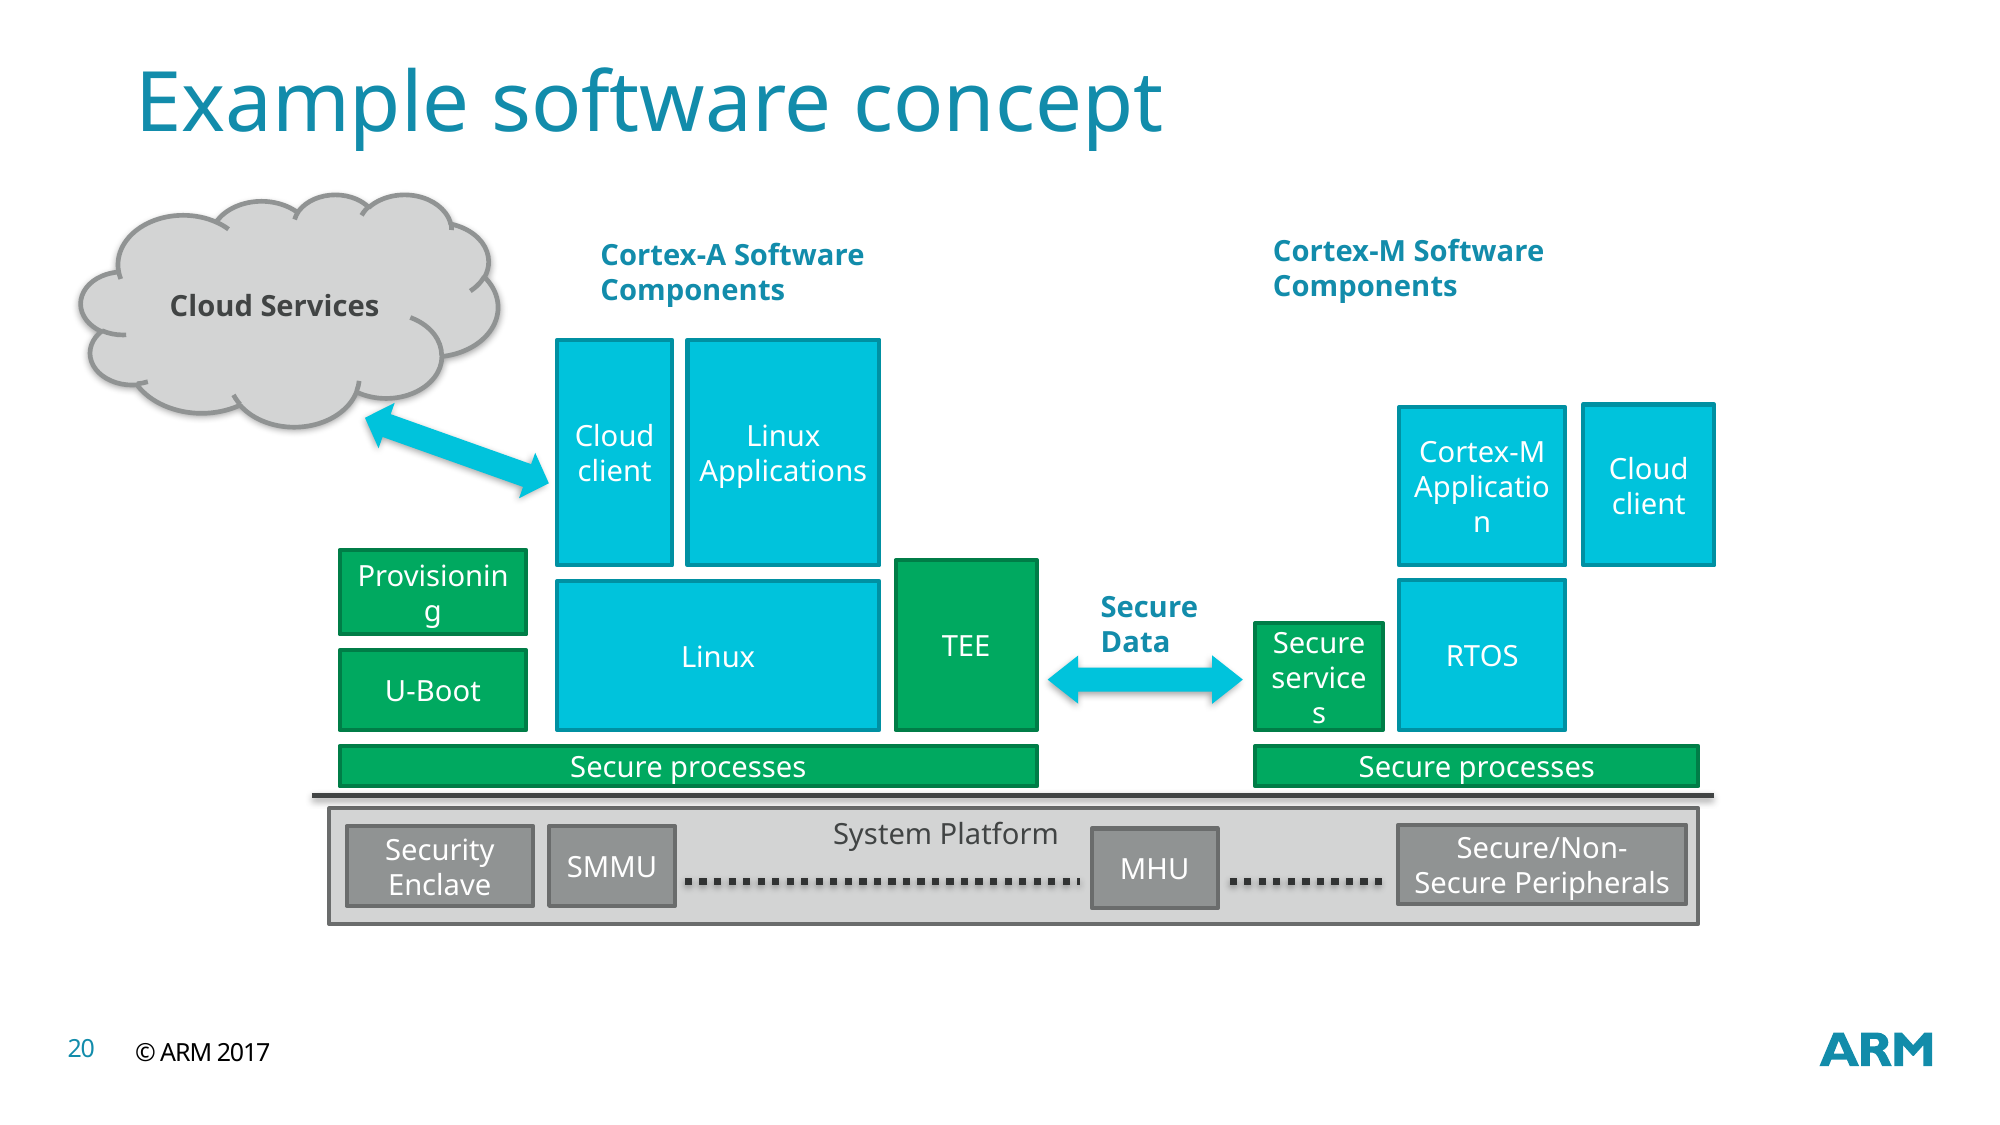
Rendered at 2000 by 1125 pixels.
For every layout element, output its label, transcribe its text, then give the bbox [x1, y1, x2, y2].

text_box RTOS [1397, 578, 1567, 732]
text_box [1046, 654, 1244, 705]
text_box Cloud Services [79, 194, 499, 428]
text_box U-Boot [338, 648, 528, 732]
text_box Secure/Non-Secure Peripherals [1396, 823, 1688, 906]
text_box MHU [1090, 826, 1220, 910]
text_box [364, 402, 550, 499]
text_box Cortex-M Application [1397, 405, 1567, 567]
text_box Secure Data [1085, 581, 1232, 666]
text_box SMMU [547, 824, 677, 908]
text_box TEE [894, 558, 1039, 732]
text_box Linux Applications [685, 338, 881, 567]
text_box Cortex-A Software Components [585, 229, 921, 314]
text_box Linux [555, 579, 881, 732]
text_box System Platform . . [327, 807, 1700, 926]
title Example software concept [135, 58, 1798, 151]
text_box Secure services [1253, 621, 1385, 732]
text_box Secure processes [338, 744, 1039, 788]
text_box Cortex-M Software Components [1258, 225, 1578, 310]
text_box Cloud client [1581, 402, 1716, 567]
text_box Cloud client [555, 338, 674, 567]
text_box Security Enclave [345, 824, 535, 908]
text_box Provisioning [338, 548, 528, 636]
text_box Secure processes [1253, 744, 1700, 788]
